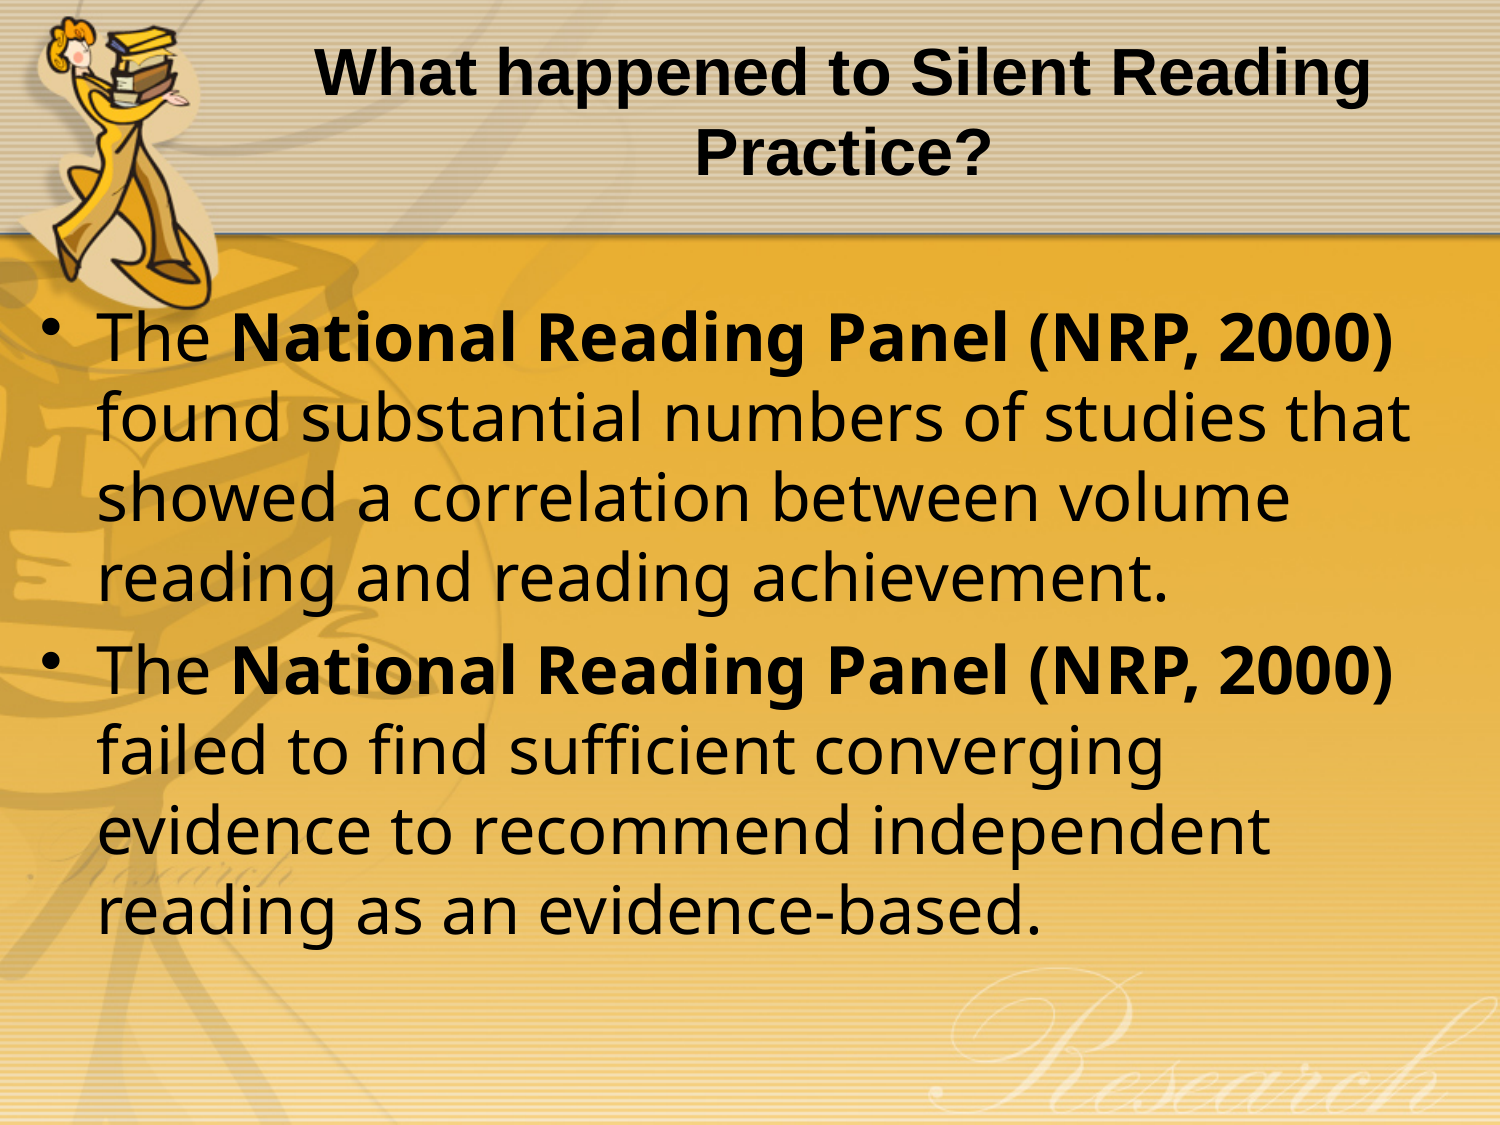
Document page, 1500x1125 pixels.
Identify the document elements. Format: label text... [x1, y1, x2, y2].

list The National Reading Panel (NRP, 2000) found substantial numbers of studies that showed a correlation between volume reading and reading achievement. The National Reading Panel (NRP, 2000) failed to find sufficient converging evidence to recommend independent reading as an evidence-based. [24, 287, 1467, 1068]
title What happened to Silent Reading Practice? [218, 42, 1471, 197]
picture [0, 0, 1500, 1125]
